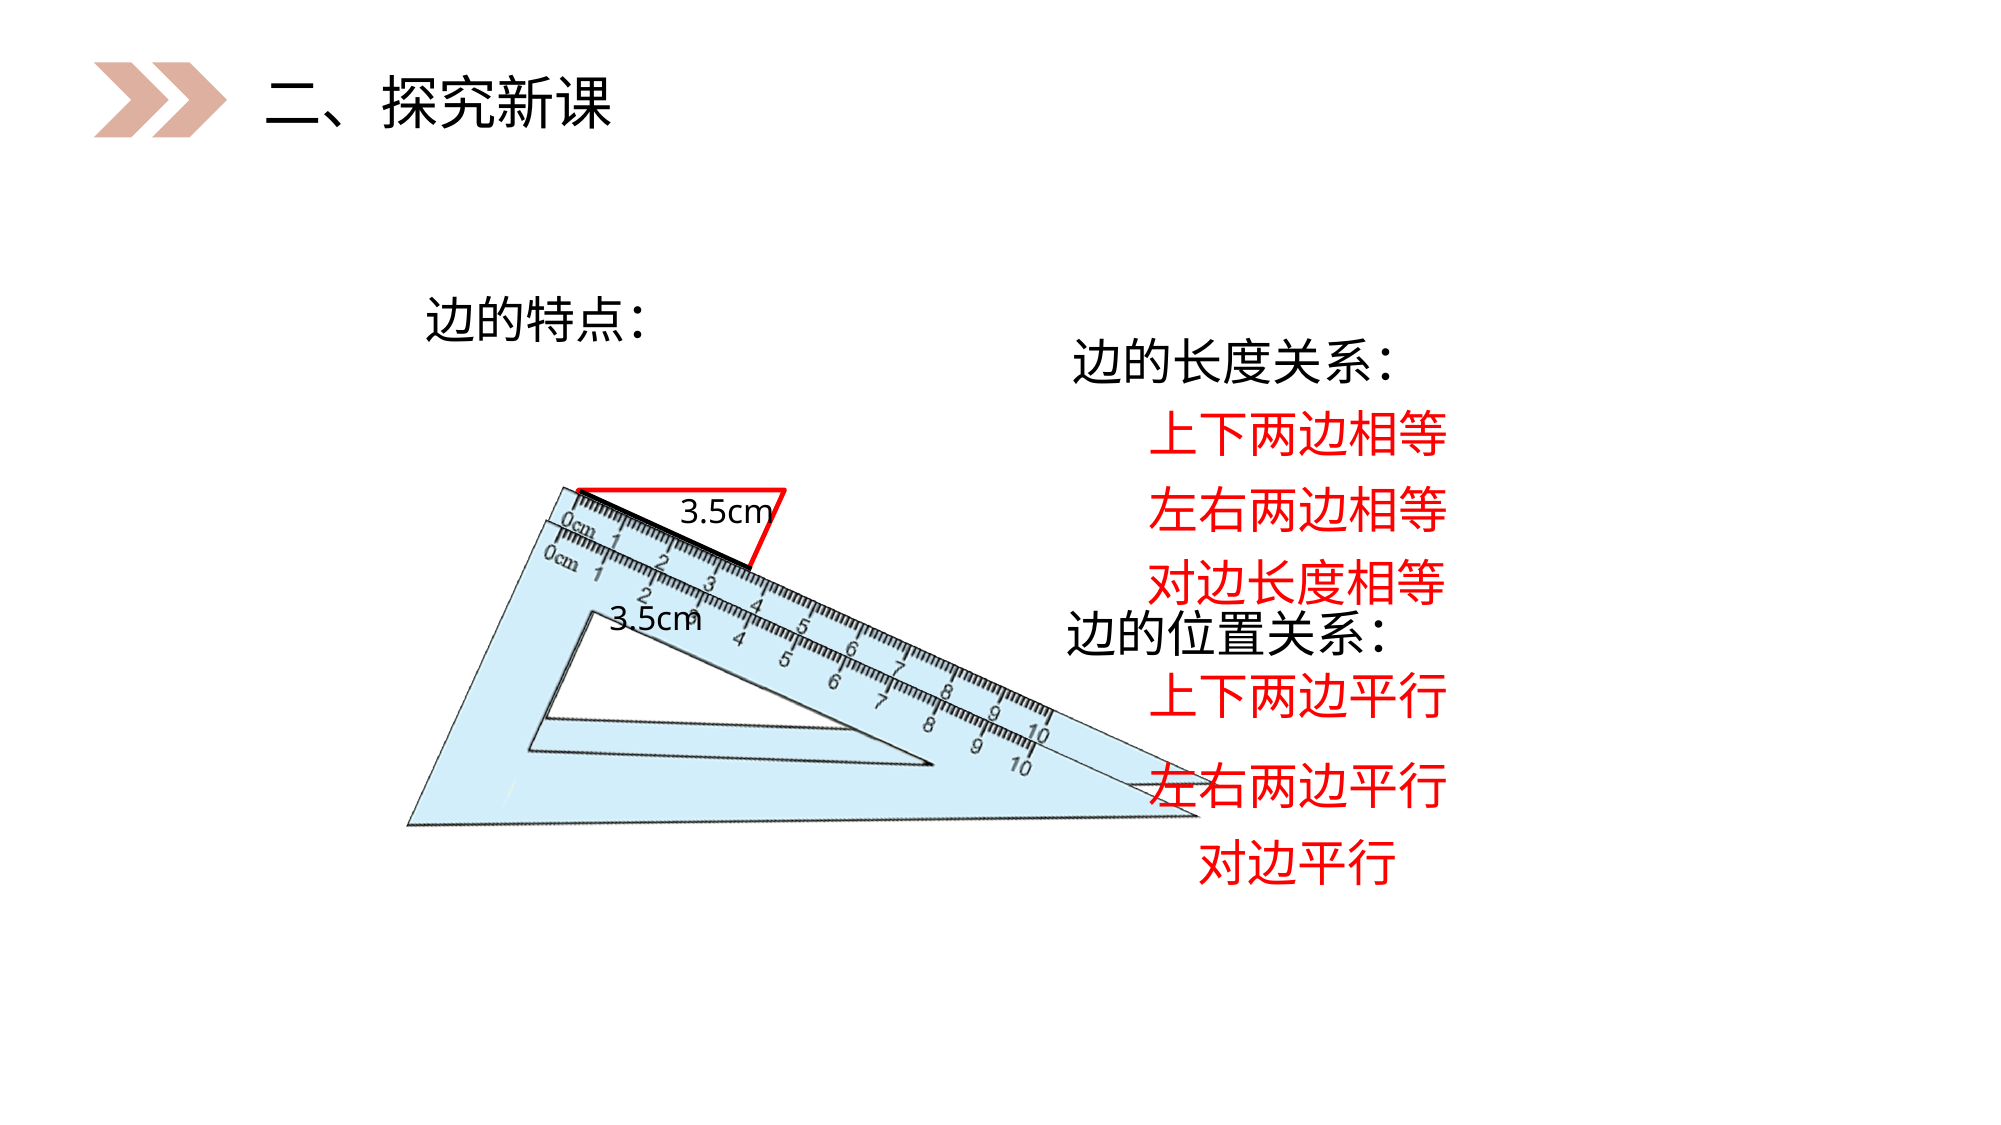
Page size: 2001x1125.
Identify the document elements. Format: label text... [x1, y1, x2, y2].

picture [407, 427, 1202, 1125]
text_box 边的长度关系： [1058, 323, 1438, 398]
text_box 二、探究新课 [248, 66, 1088, 137]
text_box 左右两边相等 [1133, 471, 1464, 547]
text_box 3.5cm [594, 602, 634, 645]
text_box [573, 497, 597, 521]
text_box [557, 529, 581, 554]
text_box 上下两边相等 [1133, 394, 1464, 470]
text_box 对边平行 [1182, 823, 1413, 899]
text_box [564, 523, 634, 602]
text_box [579, 491, 634, 523]
text_box 对边长度相等 [1131, 544, 1462, 619]
text_box 上下两边平行 [1133, 657, 1464, 733]
text_box 边的位置关系： [1051, 595, 1432, 670]
text_box 边的特点： [410, 281, 691, 356]
text_box 左右两边平行 [1133, 747, 1464, 822]
